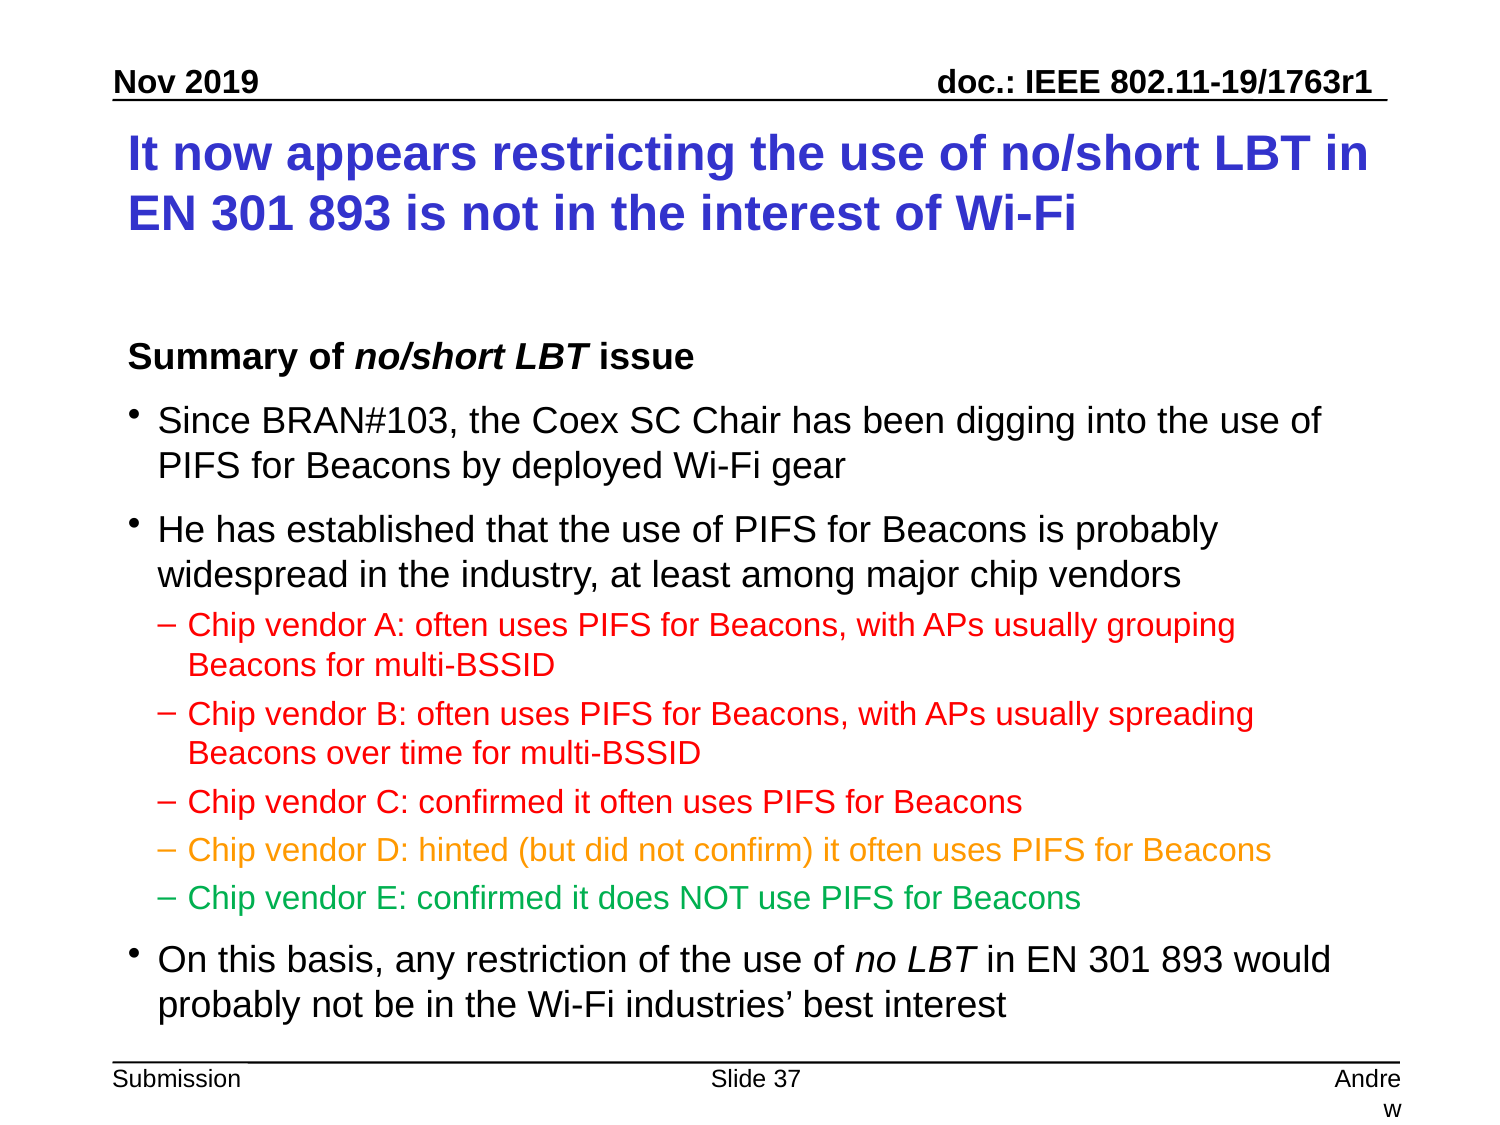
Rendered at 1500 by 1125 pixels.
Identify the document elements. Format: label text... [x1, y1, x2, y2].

slide_number Slide 37 [709, 1061, 803, 1093]
title It now appears restricting the use of no/short LBT in EN 301 893 is not in the interest of Wi-Fi [112, 112, 1388, 288]
footer Andrew Myles, Cisco [1320, 1061, 1402, 1093]
list Summary of no/short LBT issue Since BRAN#103, the Coex SC Chair has been digging into the use of PIFS for Beacons by deployed Wi-Fi gear He has established that the use of PIFS for Beacons is probably widespread in the industry, at least among major chip vendors Chip vendor A: often uses PIFS for Beacons, with APs usually grouping Beacons for multi-BSSID Chip vendor B: often uses PIFS for Beacons, with APs usually spreading Beacons over time for multi-BSSID Chip vendor C: confirmed it often uses PIFS for Beacons Chip vendor D: hinted (but did not confirm) it often uses PIFS for Beacons Chip vendor E: confirmed it does NOT use PIFS for Beacons On this basis, any restriction of the use of no LBT in EN 301 893 would probably not be in the Wi-Fi industries’ best interest [112, 324, 1388, 1000]
